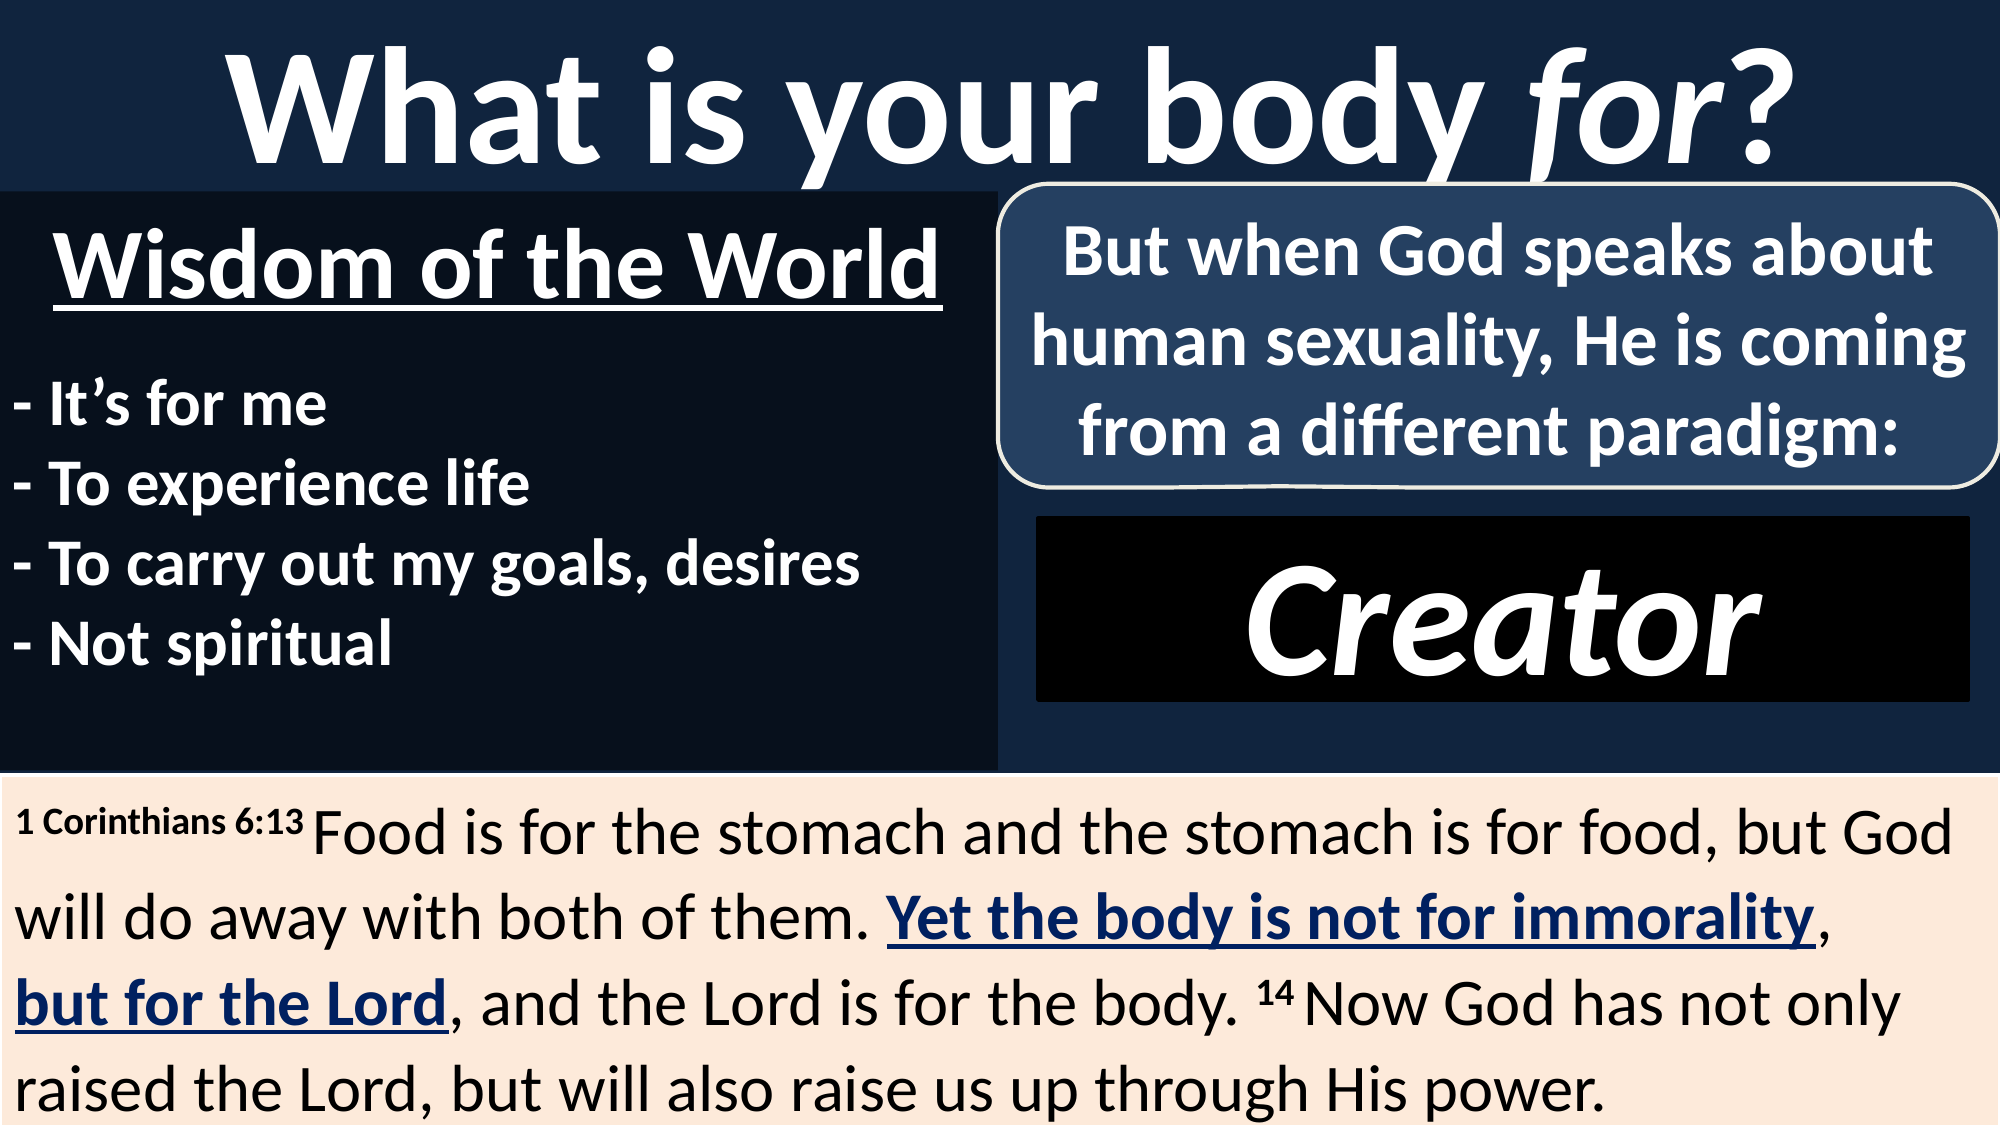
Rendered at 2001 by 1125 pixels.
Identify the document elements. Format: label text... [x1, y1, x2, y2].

text_box Creator [1036, 516, 1970, 702]
text_box Wisdom of the World - It’s for me - To experience life - To carry out my goals, desires - Not spiritual [0, 189, 1000, 772]
text_box What is your body for? [0, 0, 2000, 196]
text_box 1 Corinthians 6:13 Food is for the stomach and the stomach is for food, but God will do away with both of them. Yet the body is not for immorality, but for the Lord, and the Lord is for the body. 14 Now God has not only raised the Lord, but will also raise us up through His power. . [0, 773, 2000, 1125]
text_box But when God speaks about human sexuality, He is coming from a different paradigm: [995, 181, 2000, 490]
